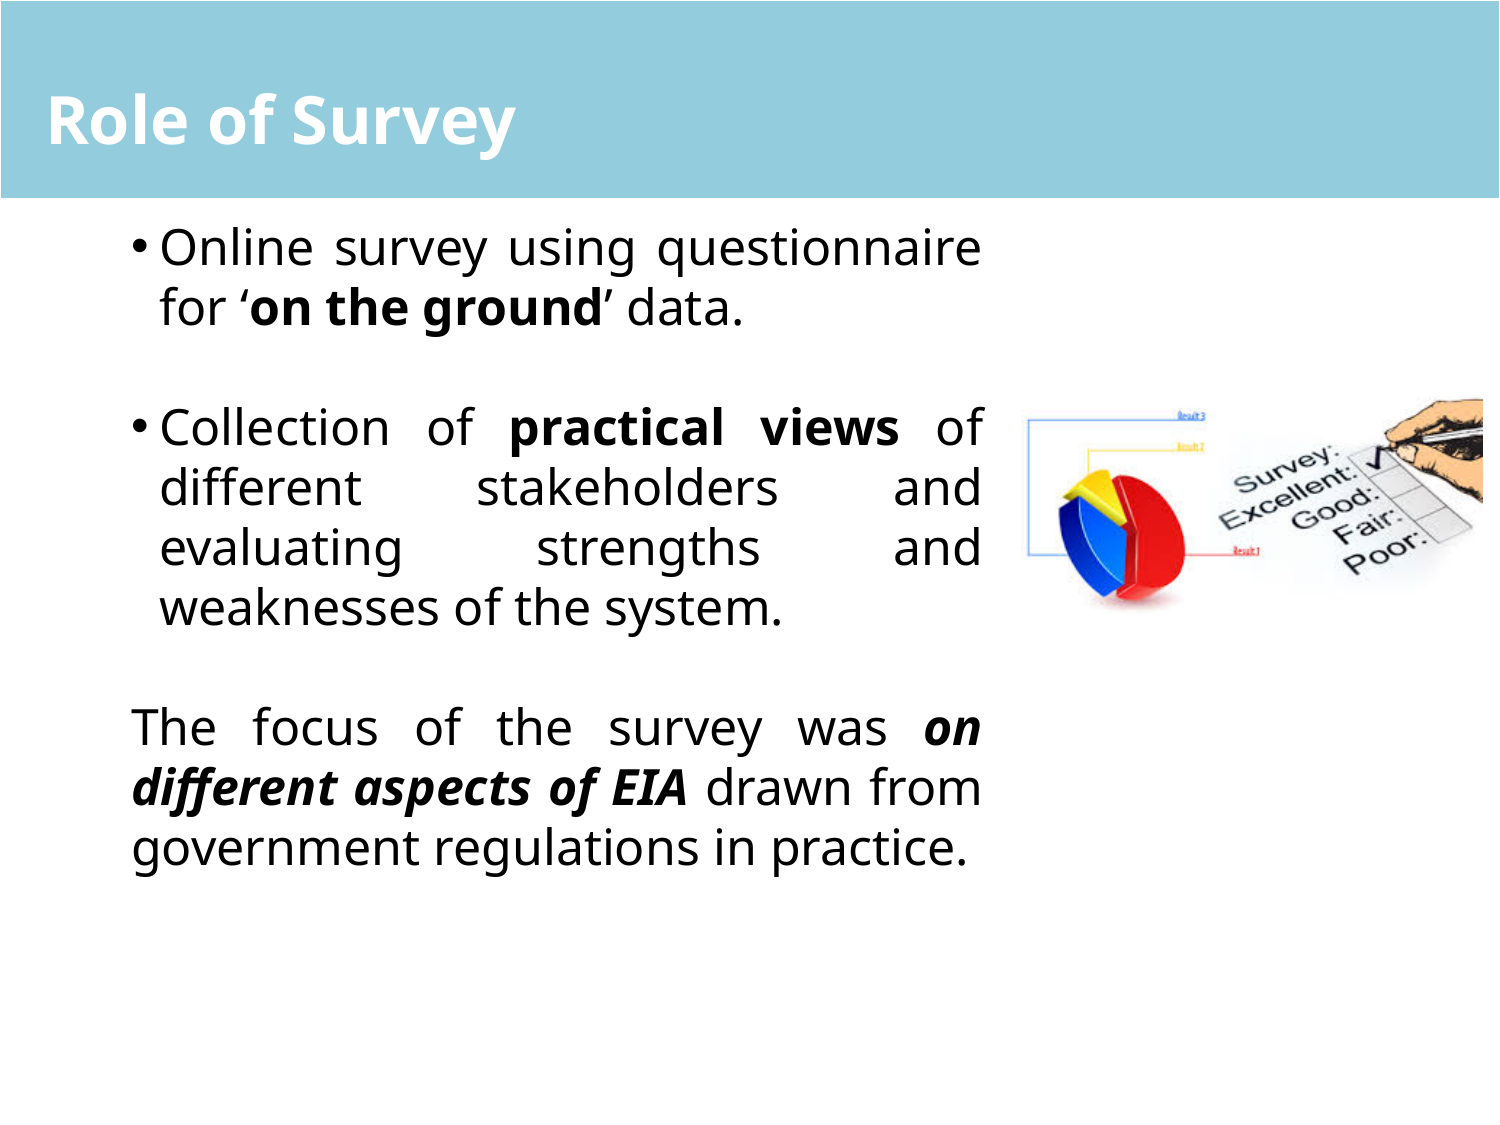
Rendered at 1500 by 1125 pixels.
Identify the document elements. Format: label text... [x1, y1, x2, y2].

text_box Online survey using questionnaire for ‘on the ground’ data. Collection of practical views of different stakeholders and evaluating strengths and weaknesses of the system. The focus of the survey was on different aspects of EIA drawn from government regulations in practice. [41, 208, 998, 1035]
text_box Role of Survey [30, 70, 1483, 165]
text_box [0, 0, 1500, 200]
picture [1021, 385, 1484, 617]
